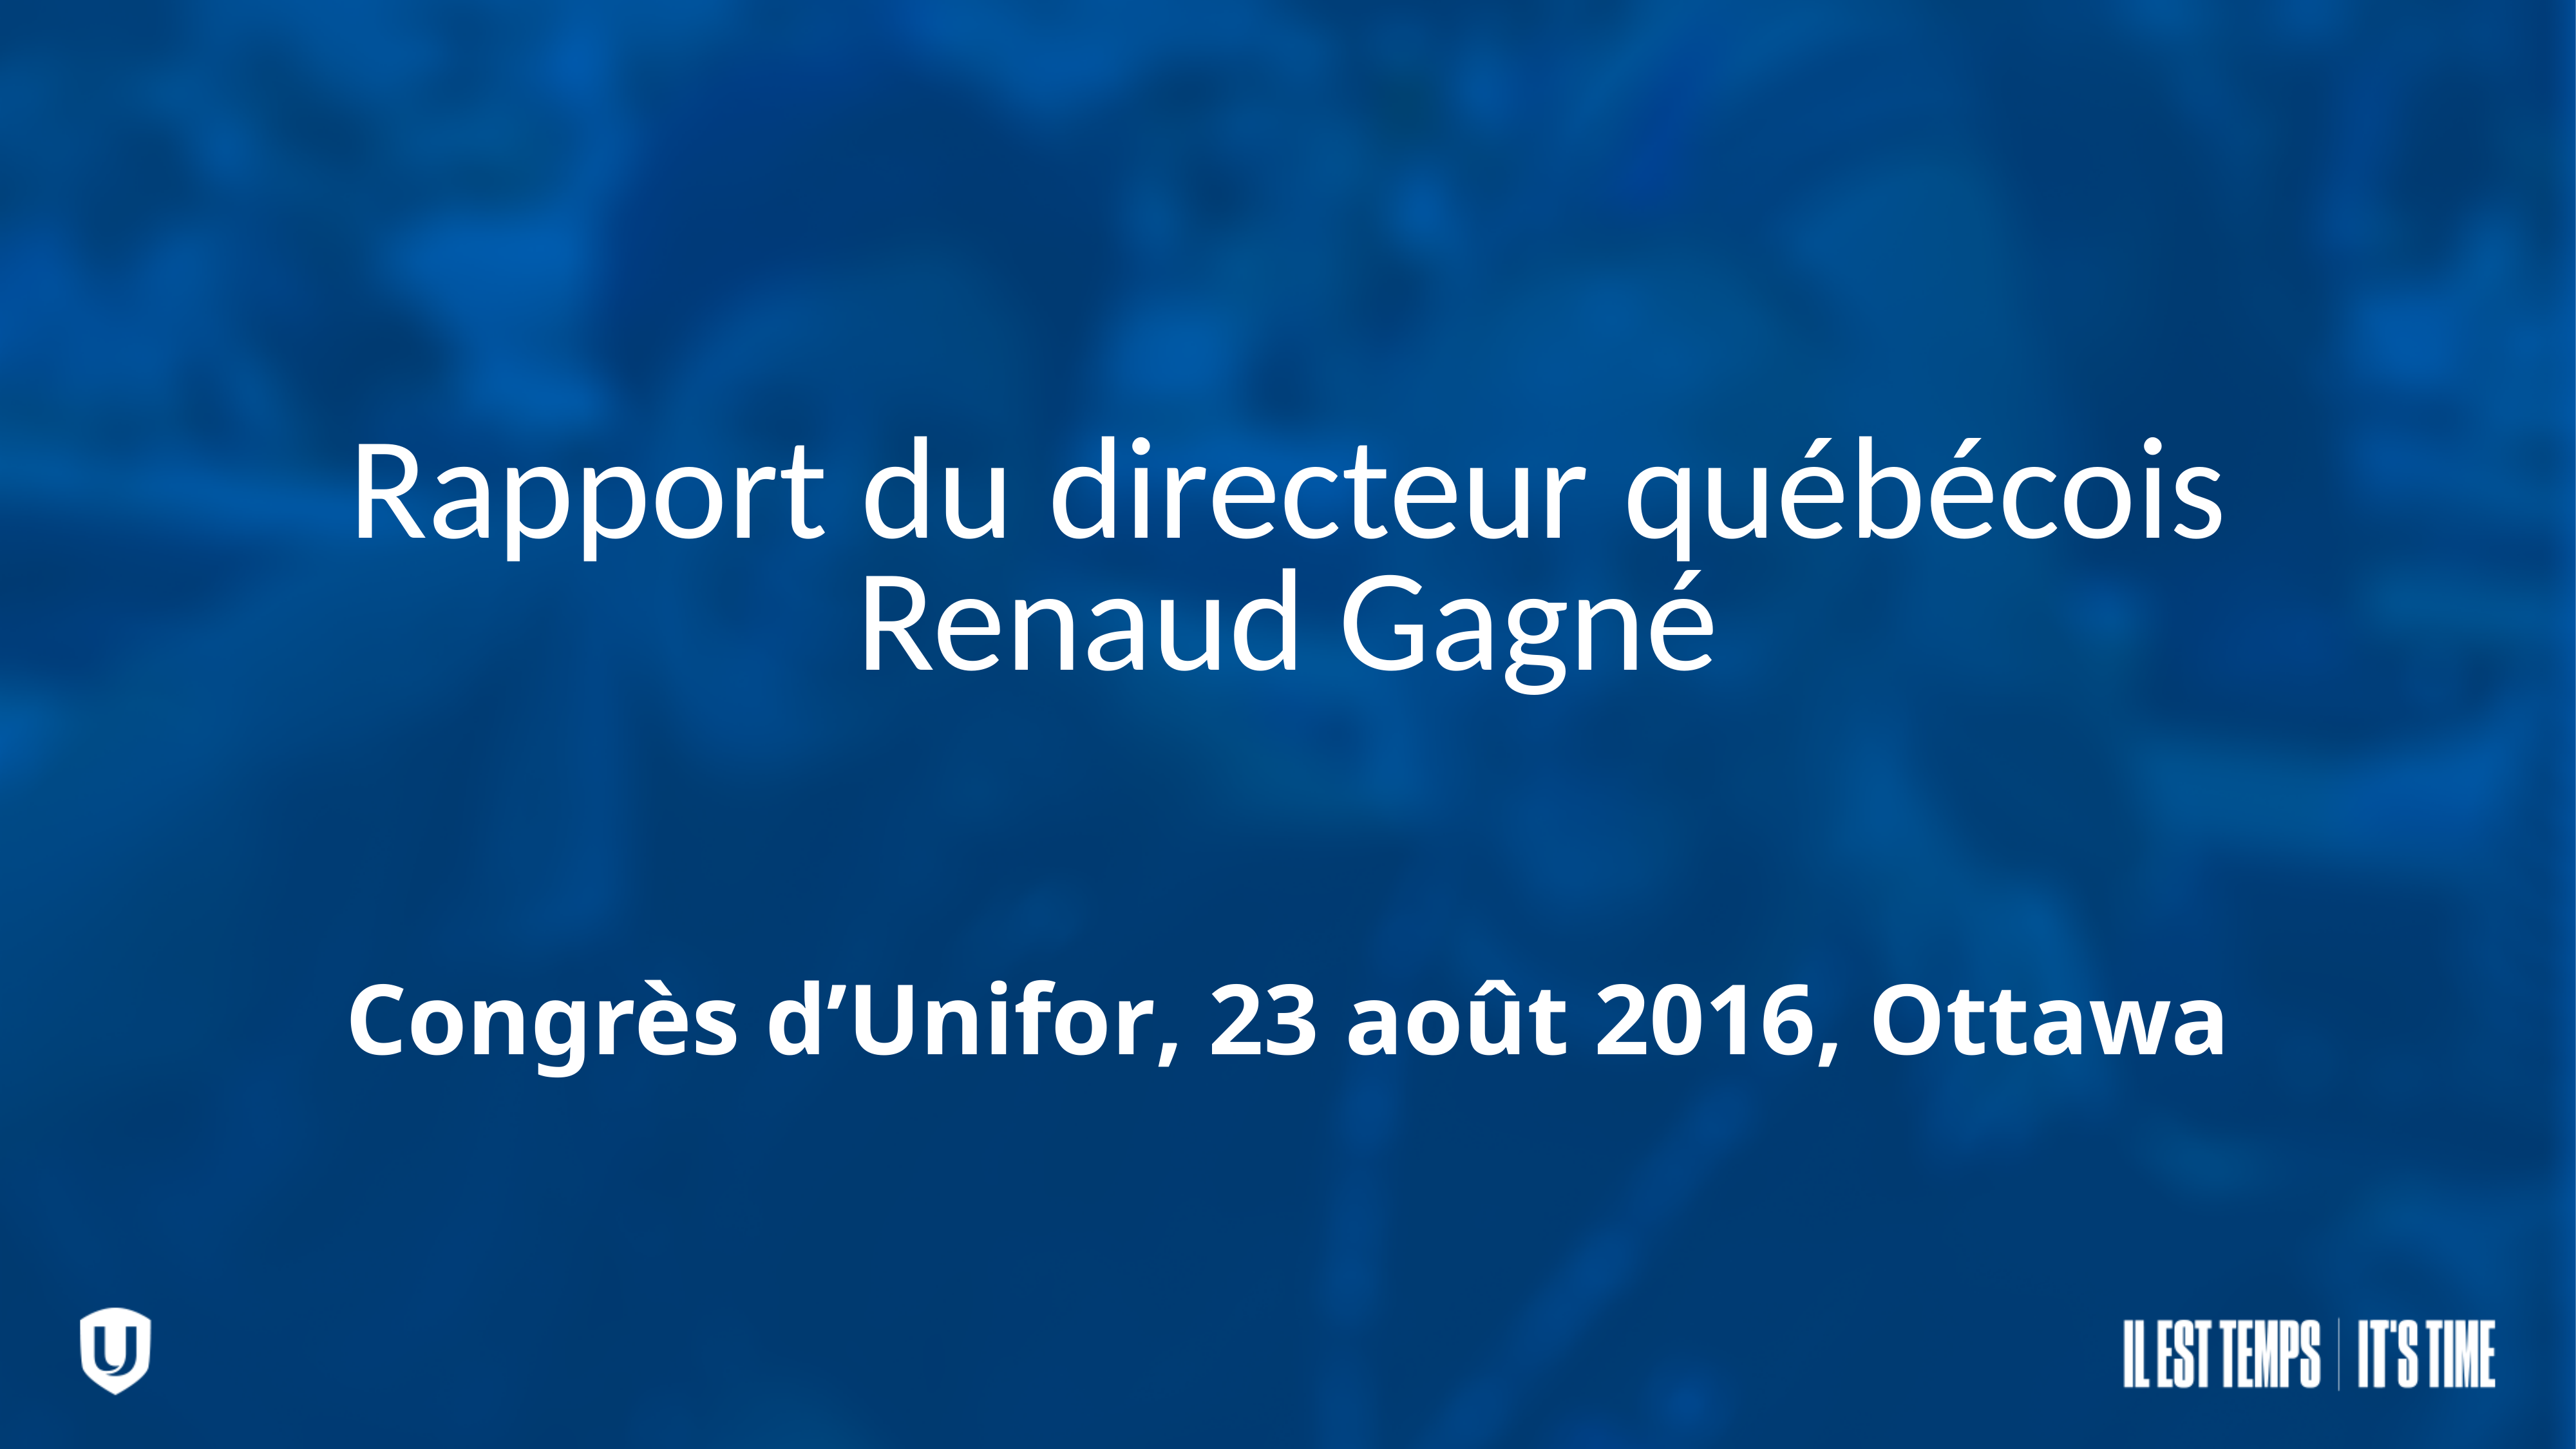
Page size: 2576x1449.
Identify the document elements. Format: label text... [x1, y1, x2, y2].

title Rapport du directeur québécois Renaud Gagné Congrès d’Unifor, 23 août 2016, Ottawa [321, 33, 2254, 1229]
picture [0, 0, 2576, 1449]
